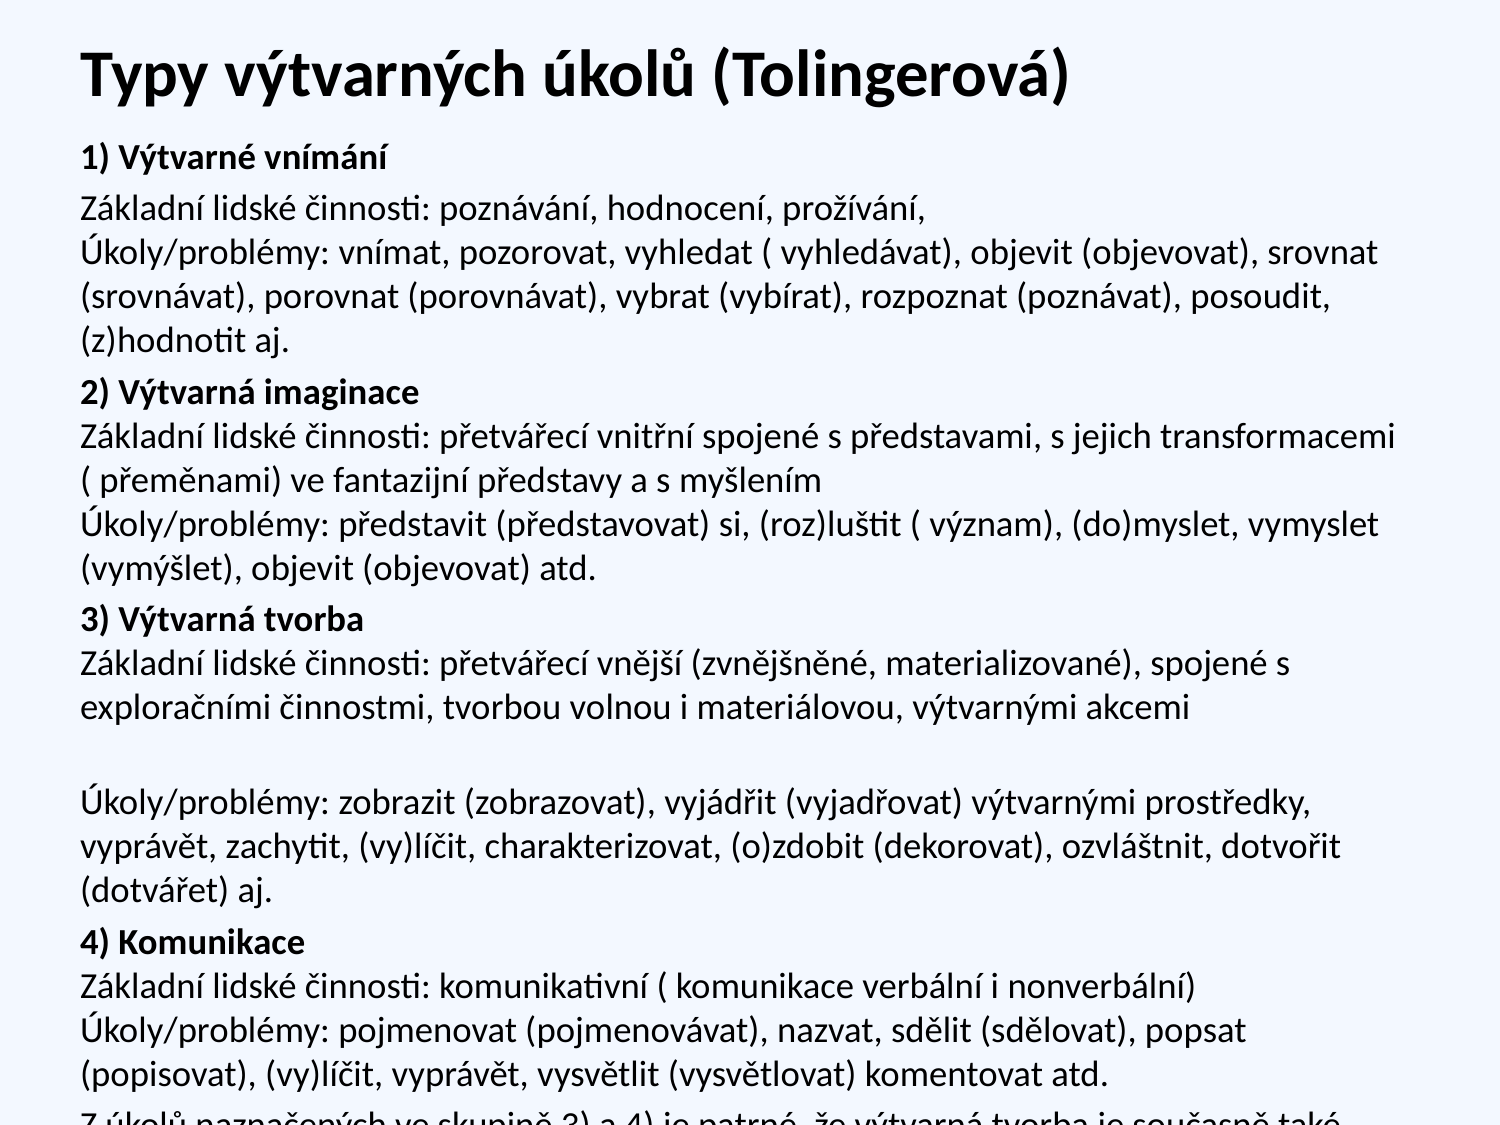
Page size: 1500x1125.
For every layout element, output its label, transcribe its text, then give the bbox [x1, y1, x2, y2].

list 1) Výtvarné vnímání Základní lidské činnosti: poznávání, hodnocení, prožívání, Úkoly/problémy: vnímat, pozorovat, vyhledat ( vyhledávat), objevit (objevovat), srovnat (srovnávat), porovnat (porovnávat), vybrat (vybírat), rozpoznat (poznávat), posoudit, (z)hodnotit aj. 2) Výtvarná imaginace Základní lidské činnosti: přetvářecí vnitřní spojené s představami, s jejich transformacemi ( přeměnami) ve fantazijní představy a s myšlením Úkoly/problémy: představit (představovat) si, (roz)luštit ( význam), (do)myslet, vymyslet (vymýšlet), objevit (objevovat) atd. 3) Výtvarná tvorba Základní lidské činnosti: přetvářecí vnější (zvnějšněné, materializované), spojené s exploračními činnostmi, tvorbou volnou i materiálovou, výtvarnými akcemi Úkoly/problémy: zobrazit (zobrazovat), vyjádřit (vyjadřovat) výtvarnými prostředky, vyprávět, zachytit, (vy)líčit, charakterizovat, (o)zdobit (dekorovat), ozvláštnit, dotvořit (dotvářet) aj. 4) Komunikace Základní lidské činnosti: komunikativní ( komunikace verbální i nonverbální) Úkoly/problémy: pojmenovat (pojmenovávat), nazvat, sdělit (sdělovat), popsat (popisovat), (vy)líčit, vyprávět, vysvětlit (vysvětlovat) komentovat atd. Z úkolů naznačených ve skupině 3) a 4) je patrné, že výtvarná tvorba je současně také formou neverbálního (sebe)vyjádření. [64, 125, 1415, 1125]
title Typy výtvarných úkolů (Tolingerová) [64, 0, 1415, 125]
